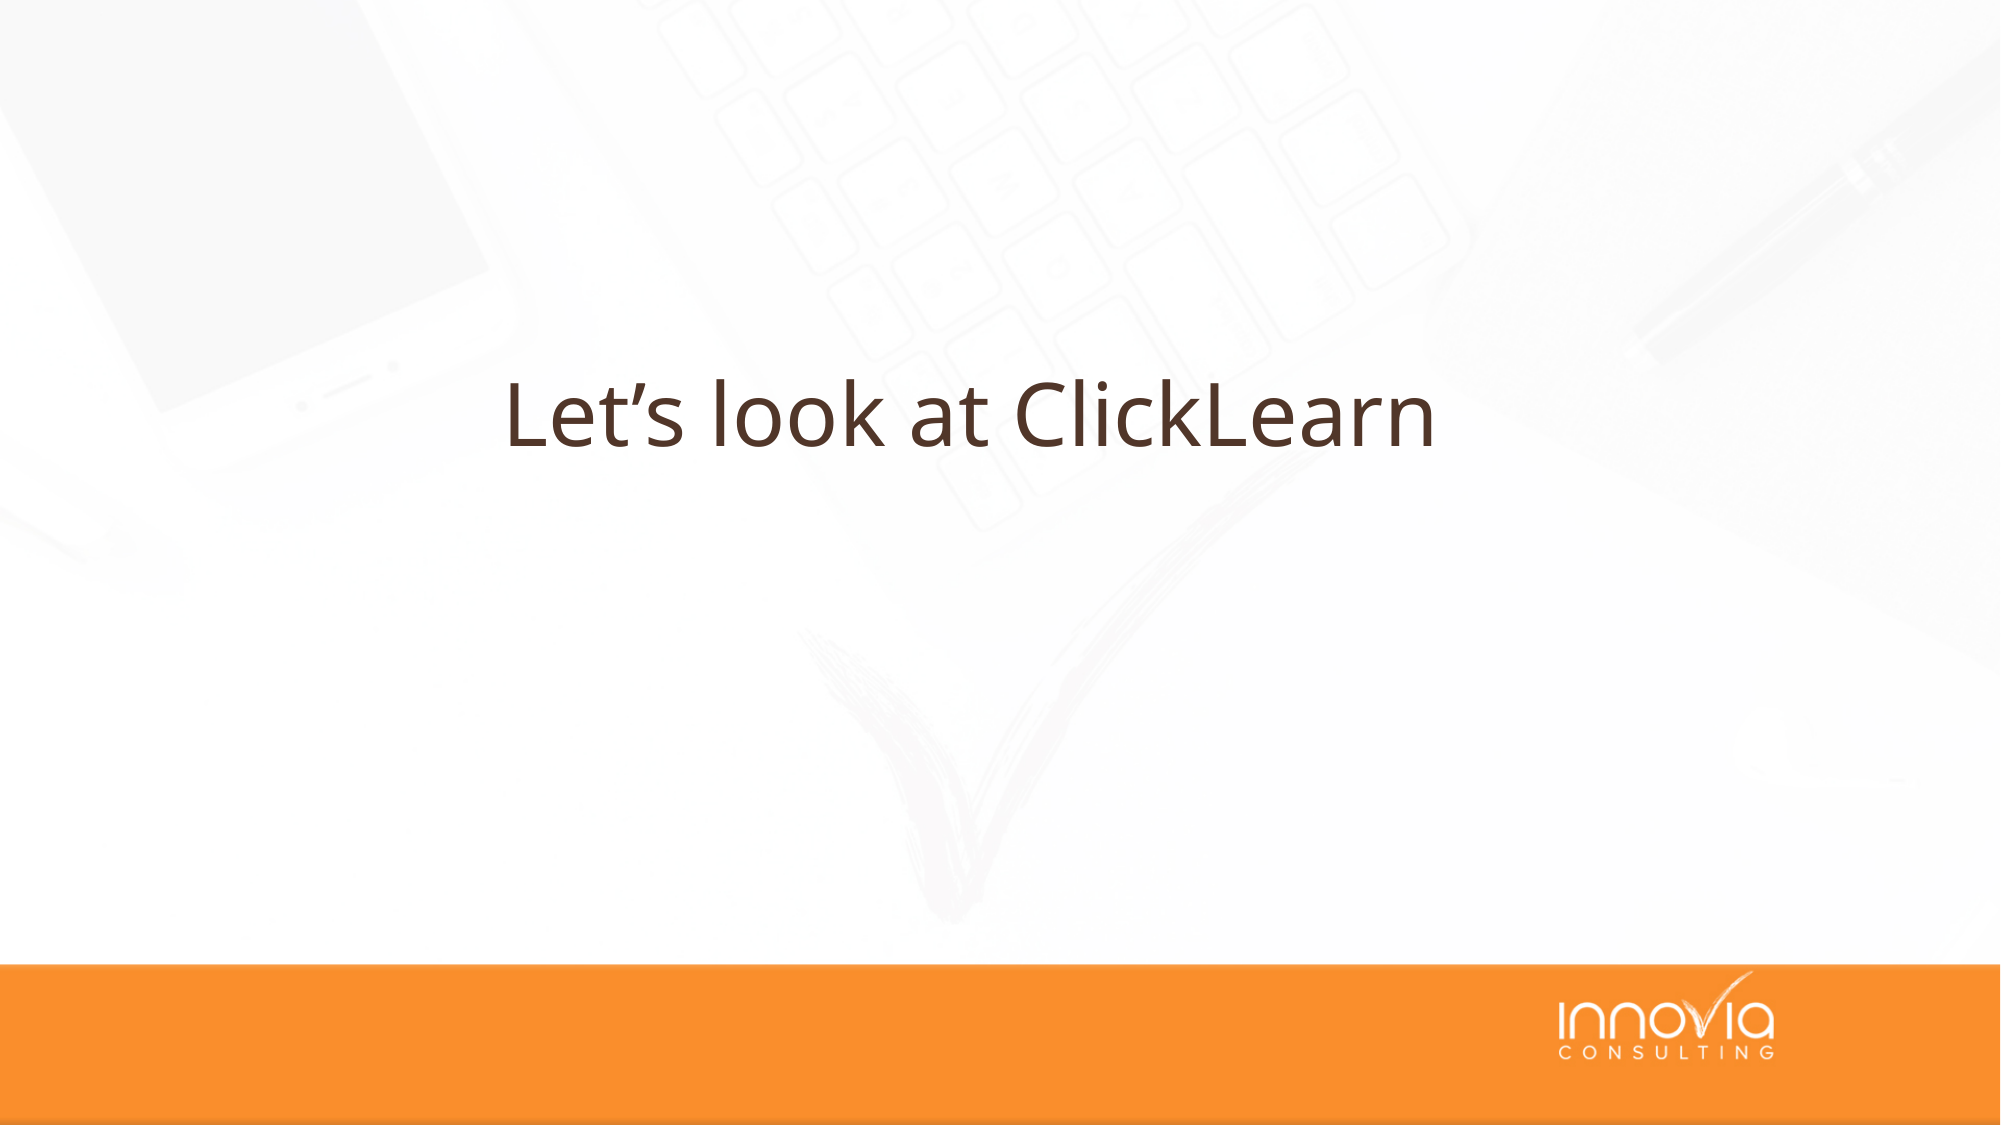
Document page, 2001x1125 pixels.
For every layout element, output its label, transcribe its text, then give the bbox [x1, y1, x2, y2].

title Let’s look at ClickLearn [108, 362, 1834, 580]
picture [0, 0, 2001, 1125]
